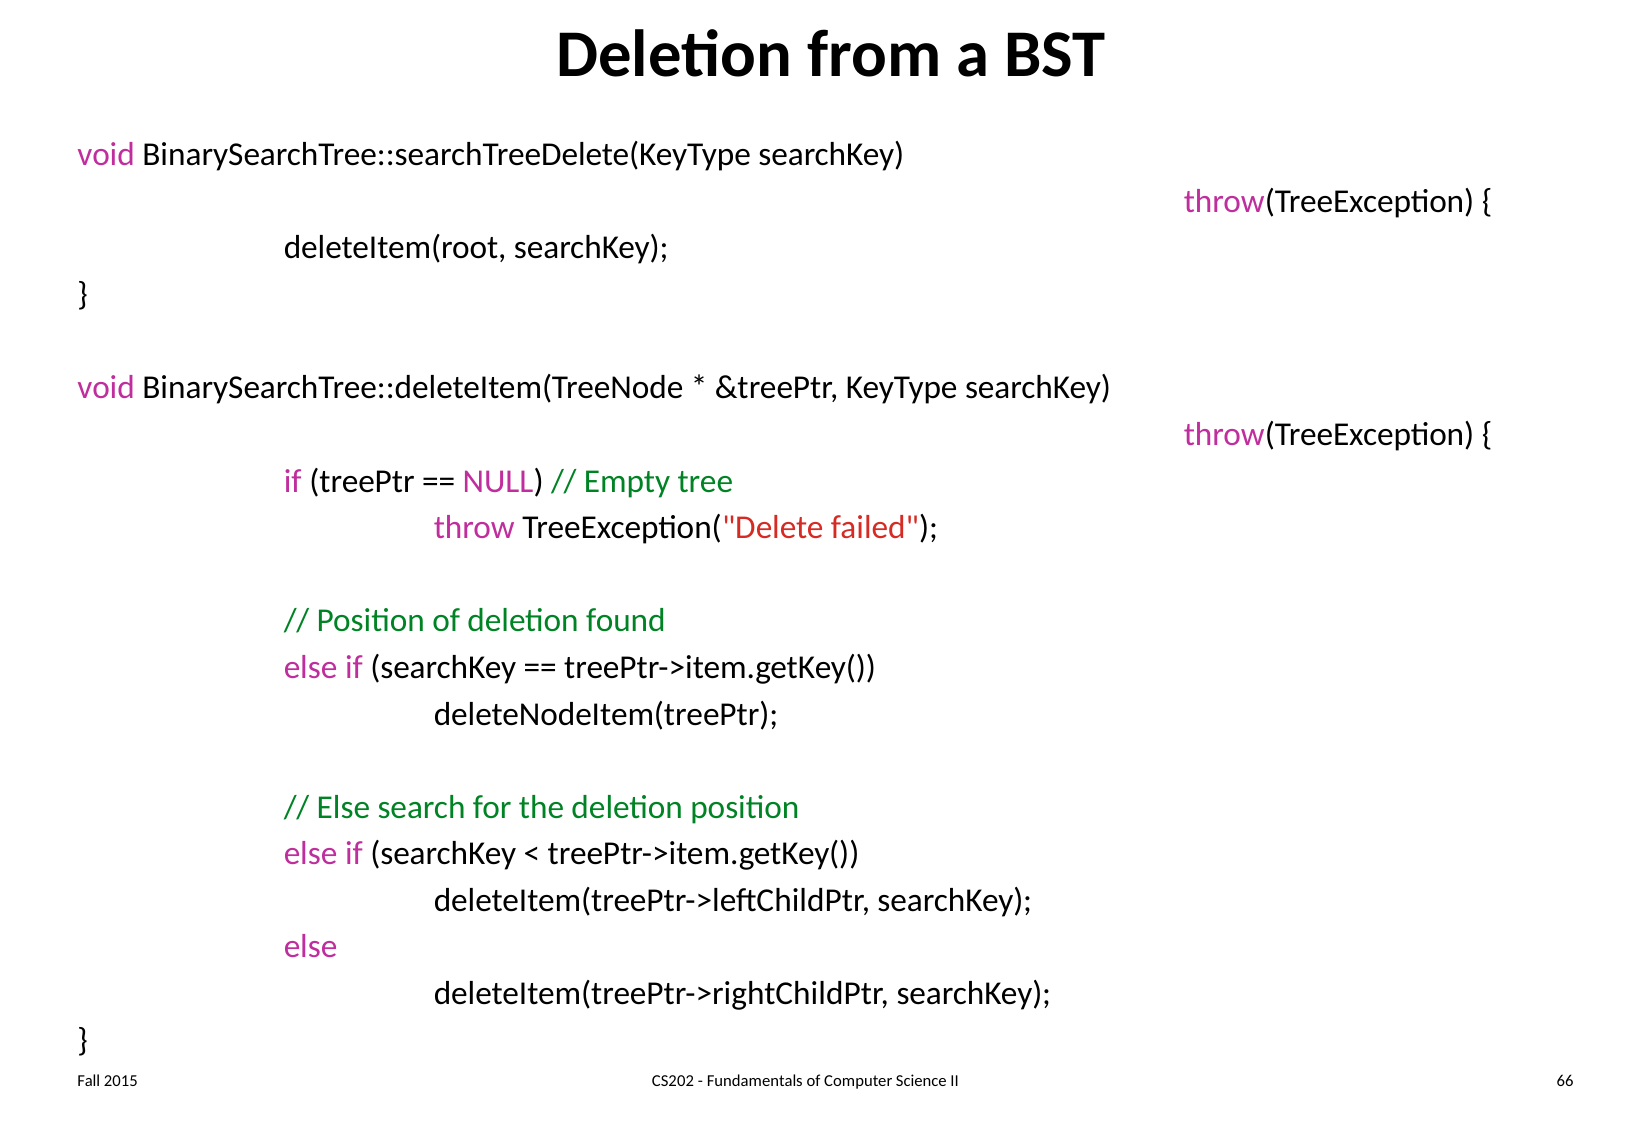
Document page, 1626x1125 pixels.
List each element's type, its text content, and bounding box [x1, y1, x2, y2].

title Deletion from a BST [62, 0, 1600, 100]
slide_number 66 [1250, 1062, 1589, 1100]
slide_number Fall 2015 [62, 1062, 401, 1100]
list void BinarySearchTree::searchTreeDelete(KeyType searchKey) throw(TreeException) { deleteItem(root, searchKey); } void BinarySearchTree::deleteItem(TreeNode * &treePtr, KeyType searchKey) throw(TreeException) { if (treePtr == NULL) // Empty tree throw TreeException("Delete failed"); // Position of deletion found else if (searchKey == treePtr->item.getKey()) deleteNodeItem(treePtr); // Else search for the deletion position else if (searchKey < treePtr->item.getKey()) deleteItem(treePtr->leftChildPtr, searchKey); else deleteItem(treePtr->rightChildPtr, searchKey); } [62, 125, 1588, 1050]
footer CS202 - Fundamentals of Computer Science II [501, 1062, 1111, 1100]
